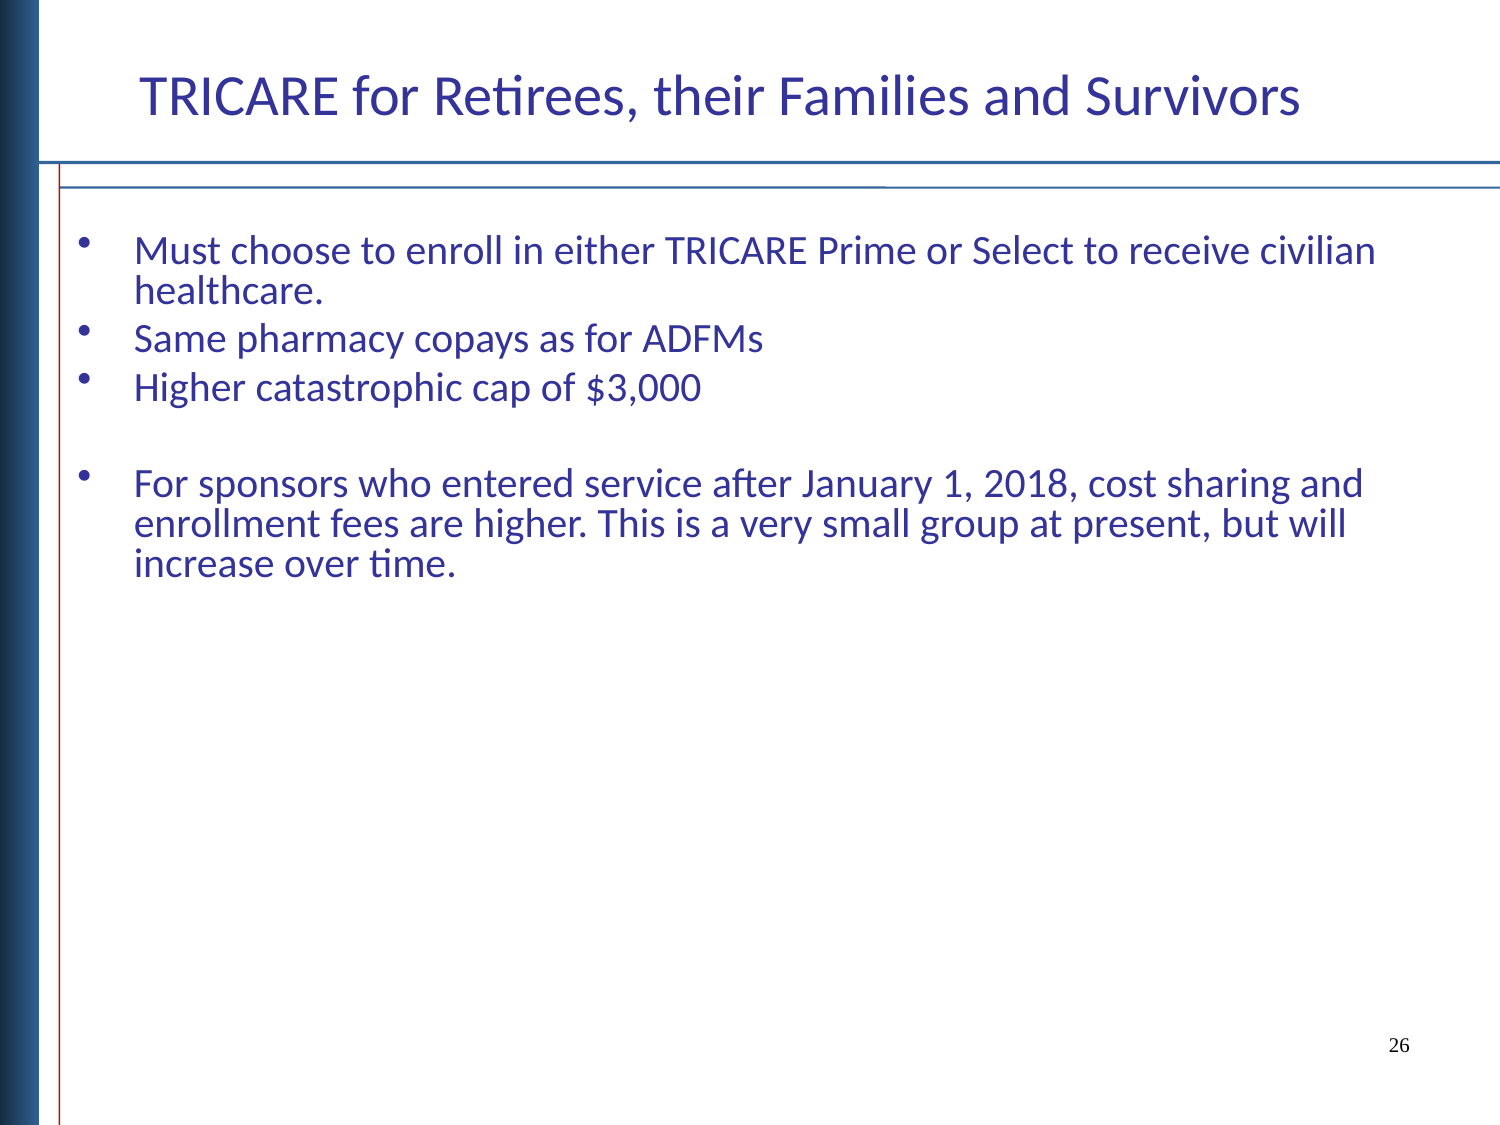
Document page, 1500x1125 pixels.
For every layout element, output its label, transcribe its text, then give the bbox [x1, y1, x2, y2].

slide_number 26 [1074, 1024, 1425, 1103]
text_box Must choose to enroll in either TRICARE Prime or Select to receive civilian healthcare. Same pharmacy copays as for ADFMs Higher catastrophic cap of $3,000 For sponsors who entered service after January 1, 2018, cost sharing and enrollment fees are higher. This is a very small group at present, but will increase over time. [62, 224, 1400, 1038]
text_box TRICARE for Retirees, their Families and Survivors [125, 50, 1350, 135]
